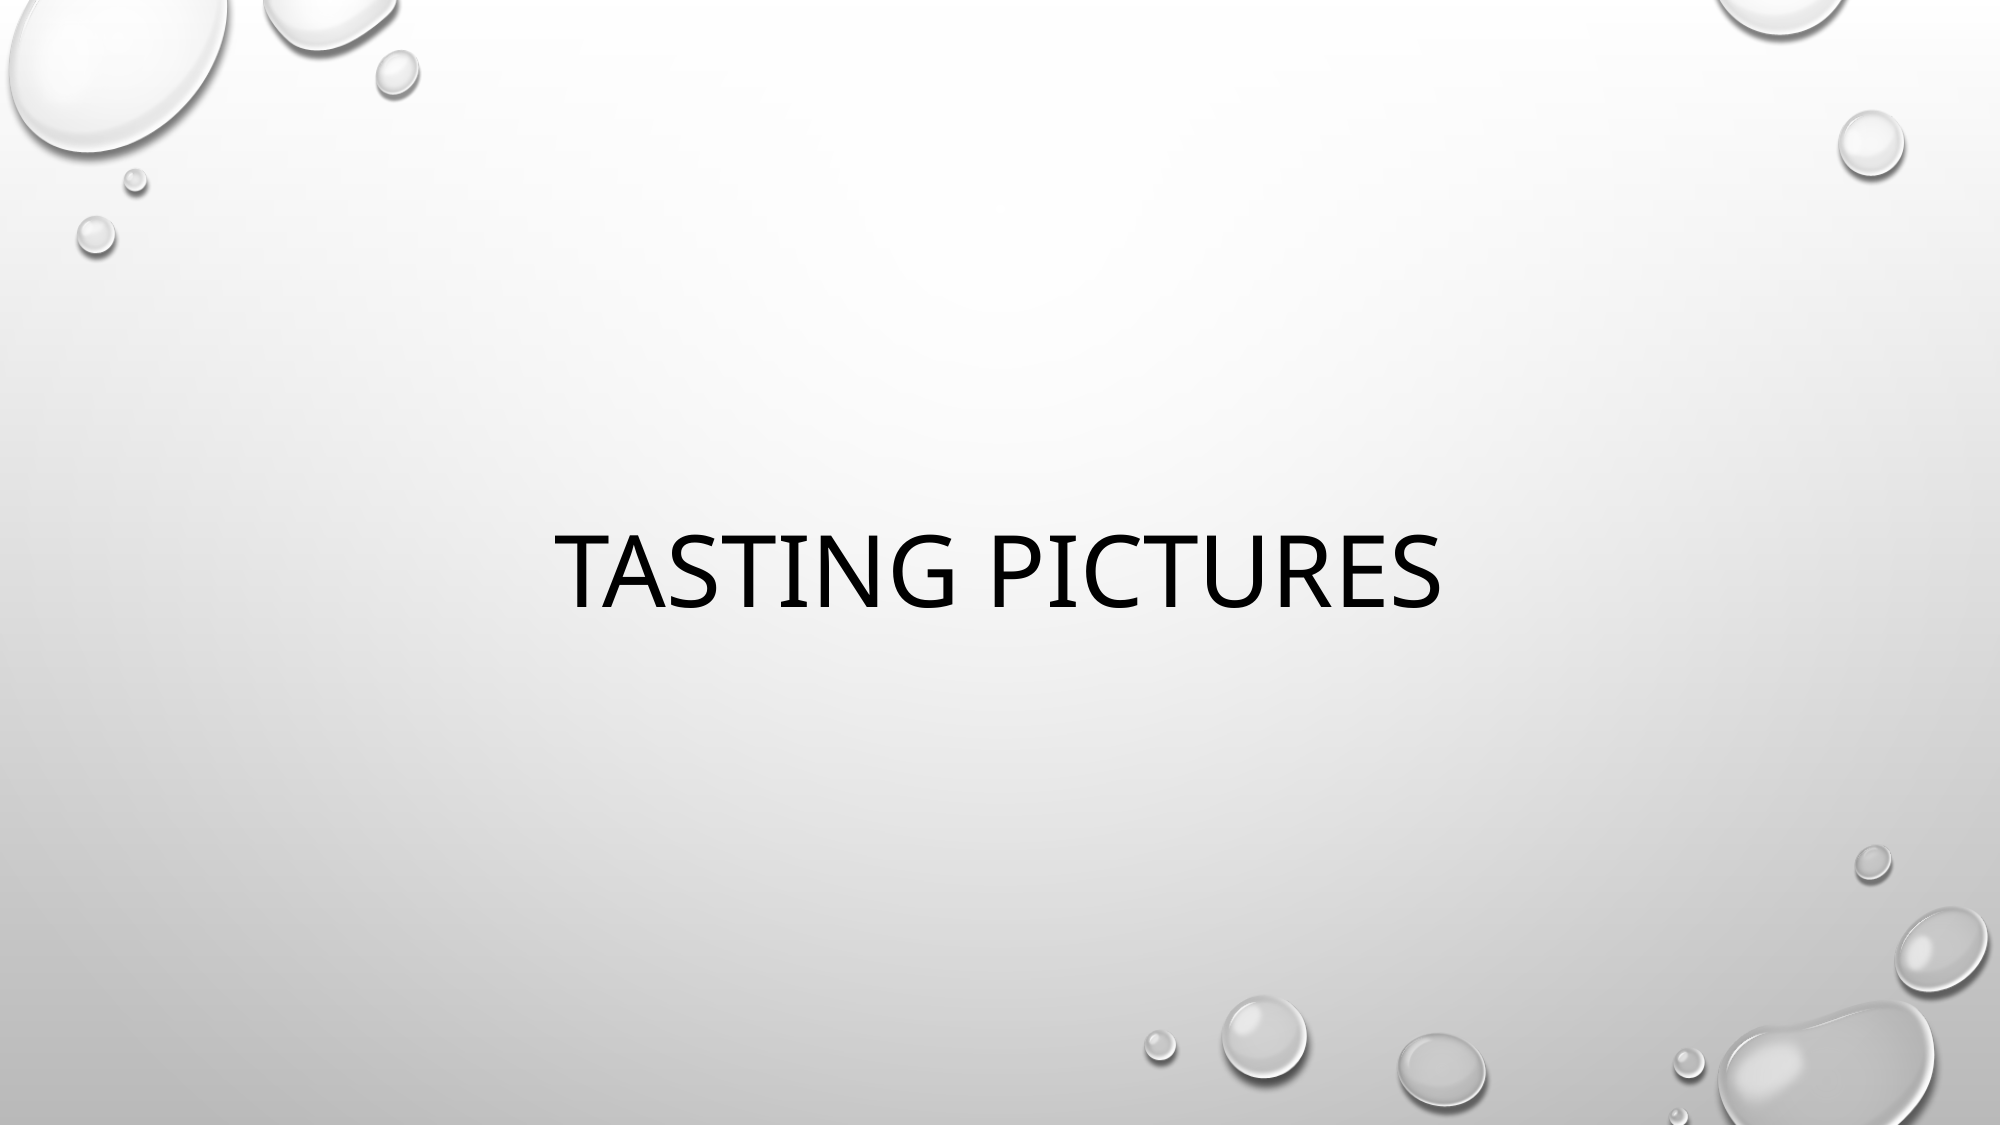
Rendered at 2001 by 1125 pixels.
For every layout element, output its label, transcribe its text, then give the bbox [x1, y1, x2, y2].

picture [0, 0, 2000, 1125]
title Tasting pictures [149, 101, 1851, 1050]
